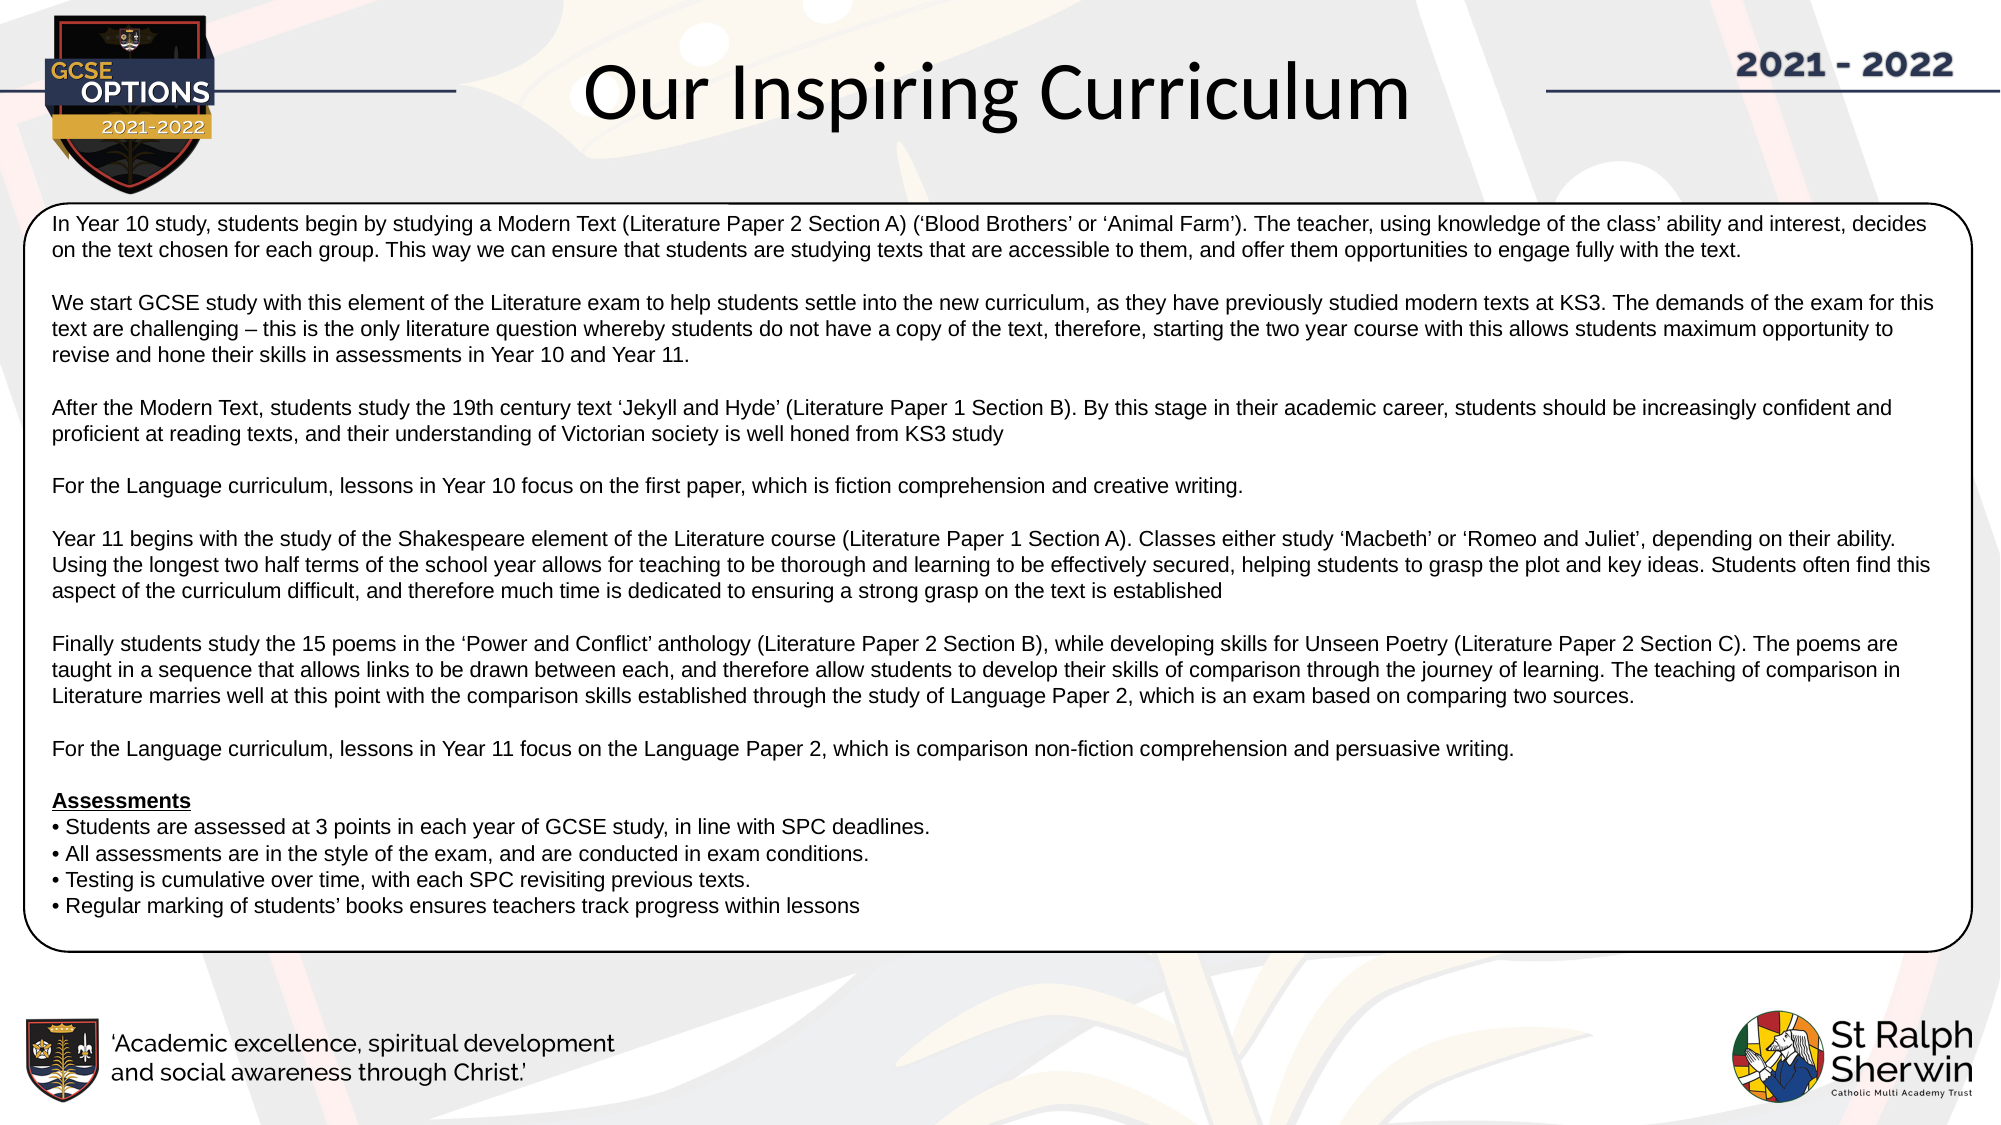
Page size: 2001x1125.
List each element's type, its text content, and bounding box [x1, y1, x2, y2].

text_box In Year 10 study, students begin by studying a Modern Text (Literature Paper 2 Section A) (‘Blood Brothers’ or ‘Animal Farm’). The teacher, using knowledge of the class’ ability and interest, decides on the text chosen for each group. This way we can ensure that students are studying texts that are accessible to them, and offer them opportunities to engage fully with the text. We start GCSE study with this element of the Literature exam to help students settle into the new curriculum, as they have previously studied modern texts at KS3. The demands of the exam for this text are challenging – this is the only literature question whereby students do not have a copy of the text, therefore, starting the two year course with this allows students maximum opportunity to revise and hone their skills in assessments in Year 10 and Year 11. After the Modern Text, students study the 19th century text ‘Jekyll and Hyde’ (Literature Paper 1 Section B). By this stage in their academic career, students should be increasingly confident and proficient at reading texts, and their understanding of Victorian society is well honed from KS3 study For the Language curriculum, lessons in Year 10 focus on the first paper, which is fiction comprehension and creative writing. Year 11 begins with the study of the Shakespeare element of the Literature course (Literature Paper 1 Section A). Classes either study ‘Macbeth’ or ‘Romeo and Juliet’, depending on their ability. Using the longest two half terms of the school year allows for teaching to be thorough and learning to be effectively secured, helping students to grasp the plot and key ideas. Students often find this aspect of the curriculum difficult, and therefore much time is dedicated to ensuring a strong grasp on the text is established Finally students study the 15 poems in the ‘Power and Conflict’ anthology (Literature Paper 2 Section B), while developing skills for Unseen Poetry (Literature Paper 2 Section C). The poems are taught in a sequence that allows links to be drawn between each, and therefore allow students to develop their skills of comparison through the journey of learning. The teaching of comparison in Literature marries well at this point with the comparison skills established through the study of Language Paper 2, which is an exam based on comparing two sources. For the Language curriculum, lessons in Year 11 focus on the Language Paper 2, which is comparison non-fiction comprehension and persuasive writing. Assessments • Students are assessed at 3 points in each year of GCSE study, in line with SPC deadlines. • All assessments are in the style of the exam, and are conducted in exam conditions. • Testing is cumulative over time, with each SPC revisiting previous texts. • Regular marking of students’ books ensures teachers track progress within lessons [23, 202, 1974, 953]
text_box Our Inspiring Curriculum [265, 40, 1731, 147]
picture [0, 0, 2001, 1125]
